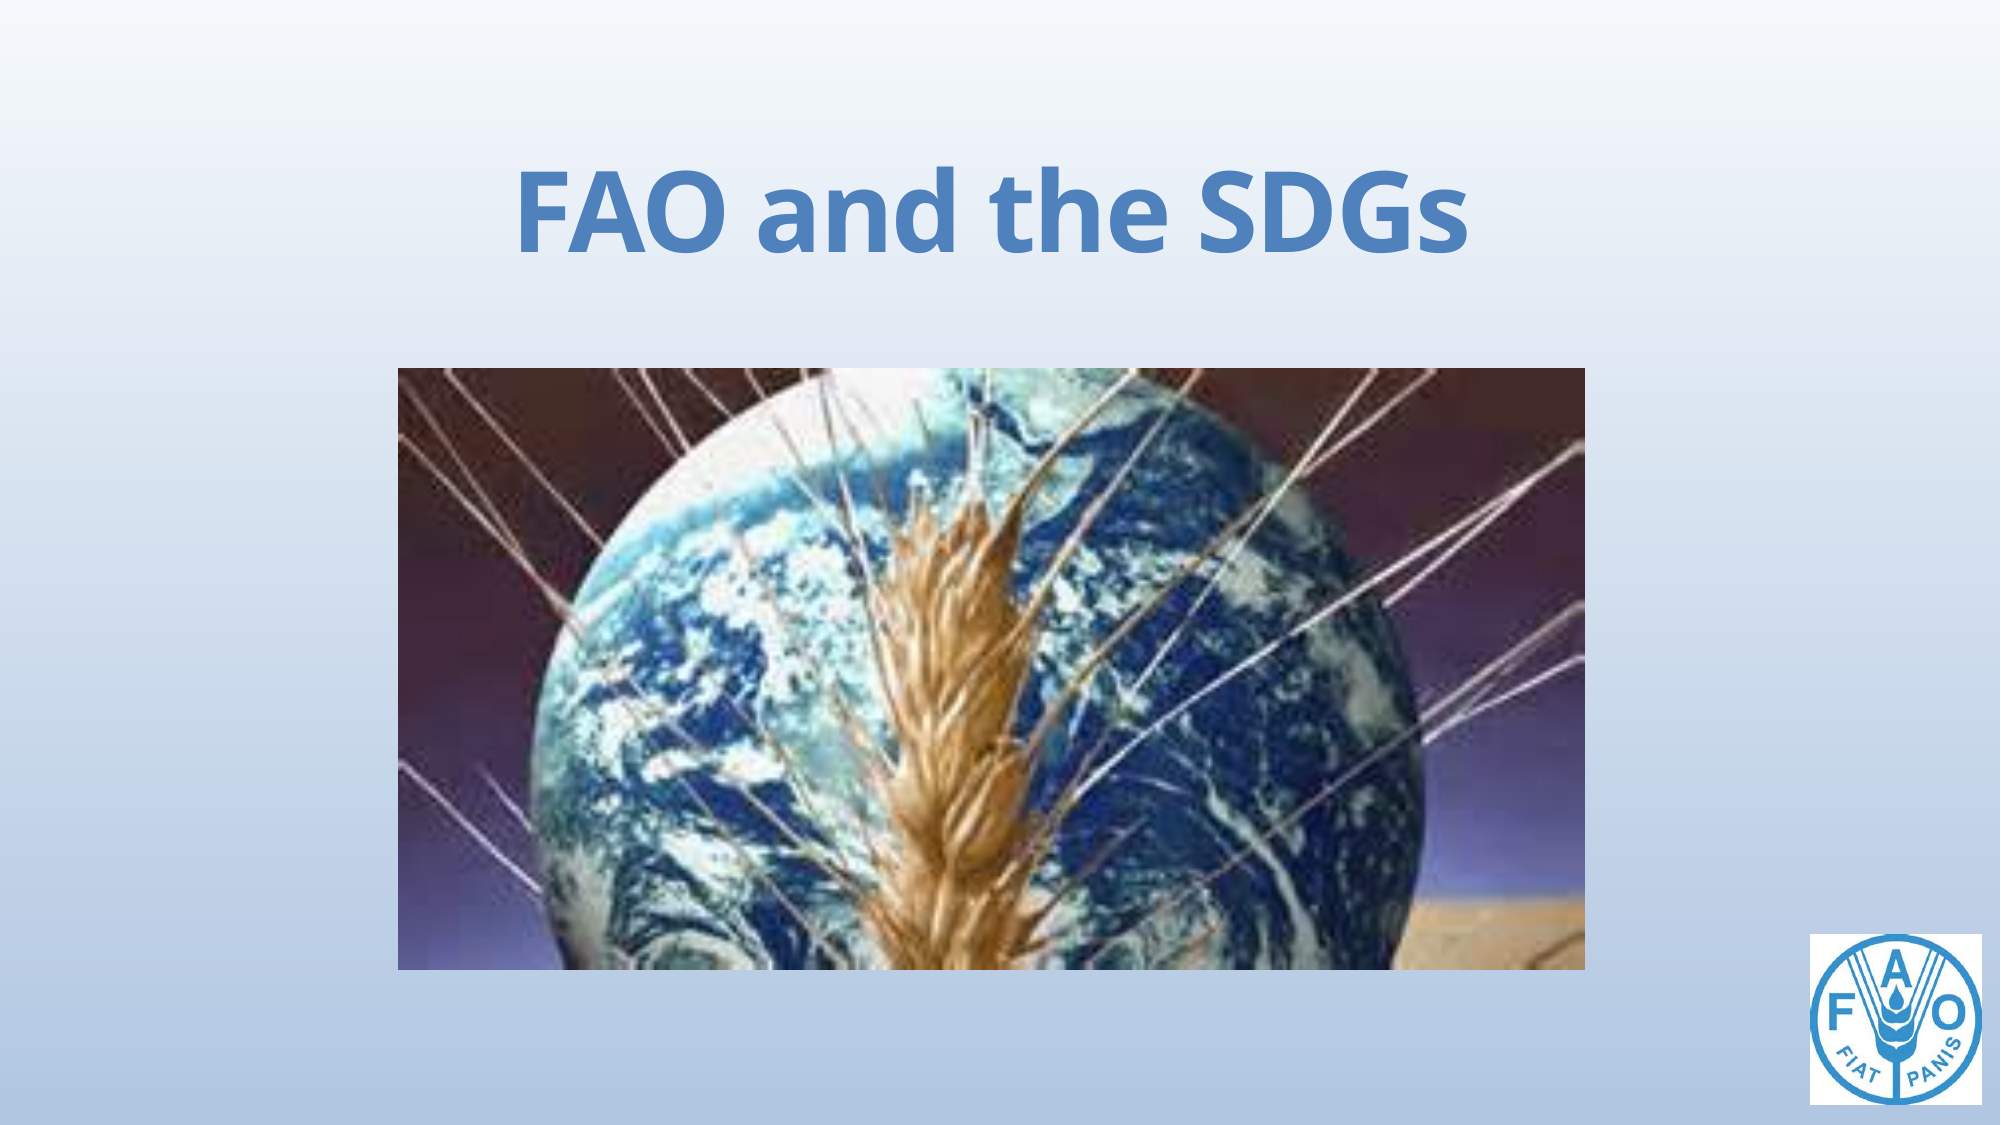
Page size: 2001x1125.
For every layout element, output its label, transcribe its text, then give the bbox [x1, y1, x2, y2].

title FAO and the SDGs [107, 81, 1875, 354]
picture [1810, 933, 1983, 1106]
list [397, 368, 1585, 971]
